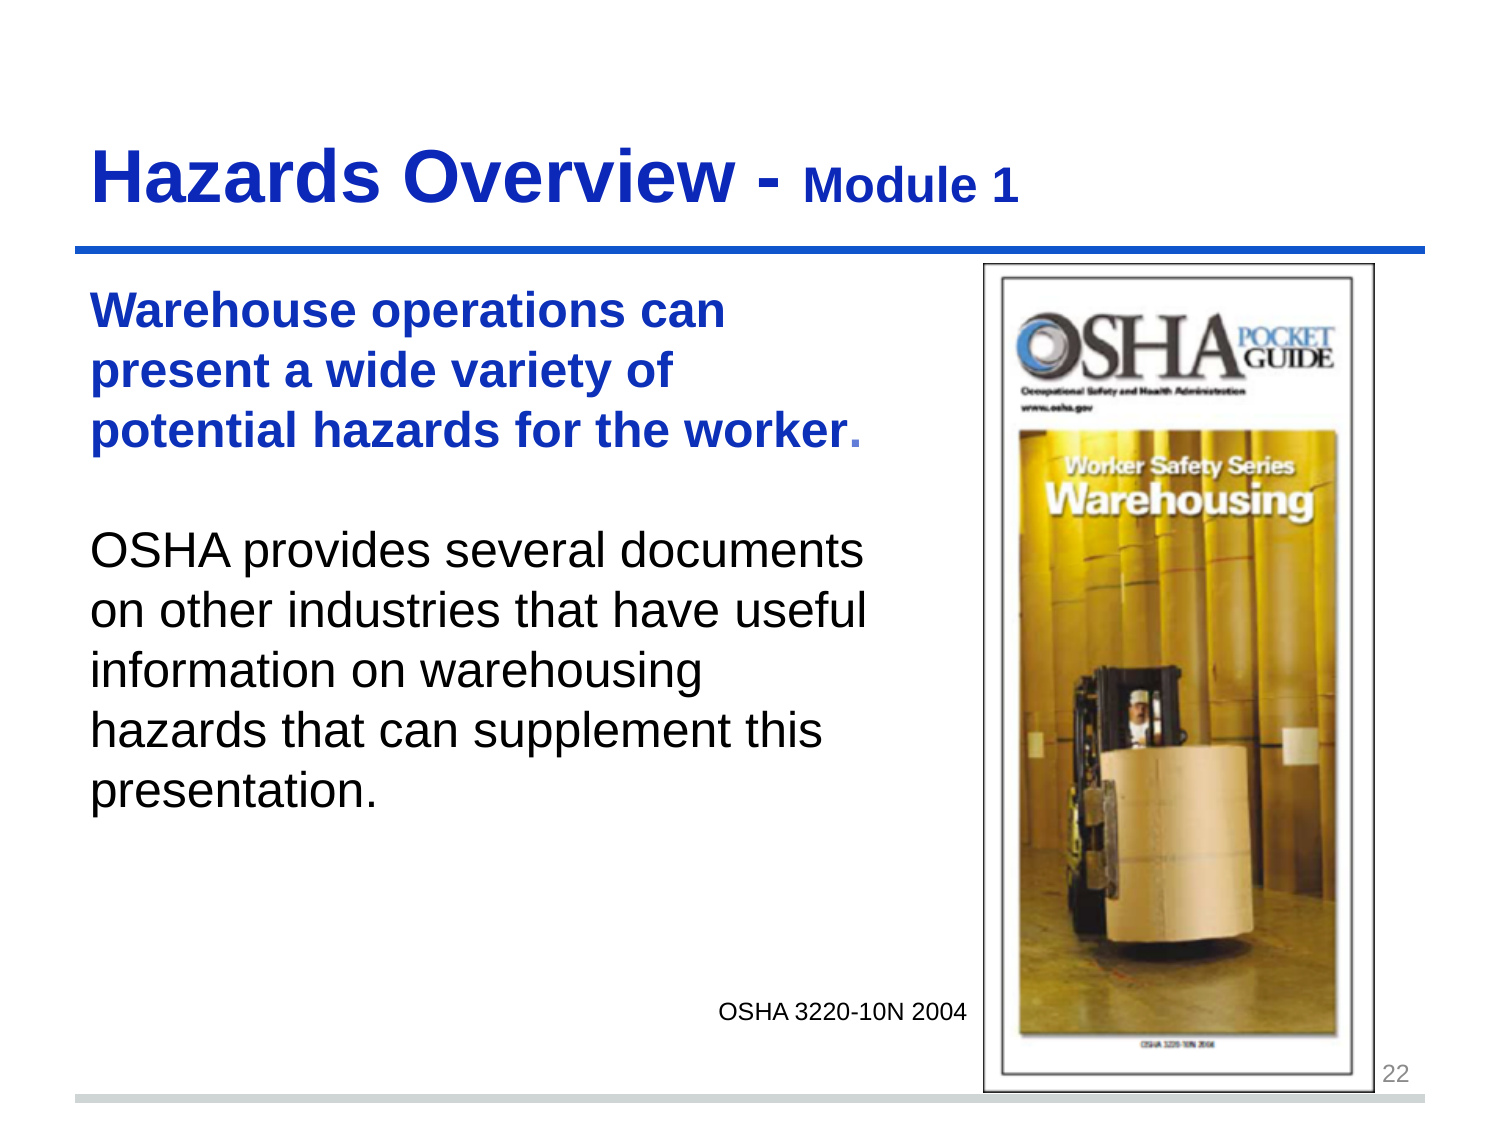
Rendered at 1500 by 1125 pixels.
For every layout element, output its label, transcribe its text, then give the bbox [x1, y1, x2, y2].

slide_number 22 [1074, 1042, 1425, 1103]
picture [983, 263, 1376, 1093]
title Hazards Overview - Module 1 slide 22 [75, 45, 1425, 233]
text_box Warehouse operations can present a wide variety of potential hazards for the worker. OSHA provides several documents on other industries that have useful information on warehousing hazards that can supplement this presentation. [75, 269, 896, 945]
text_box OSHA 3220-10N 2004 [703, 988, 978, 1033]
